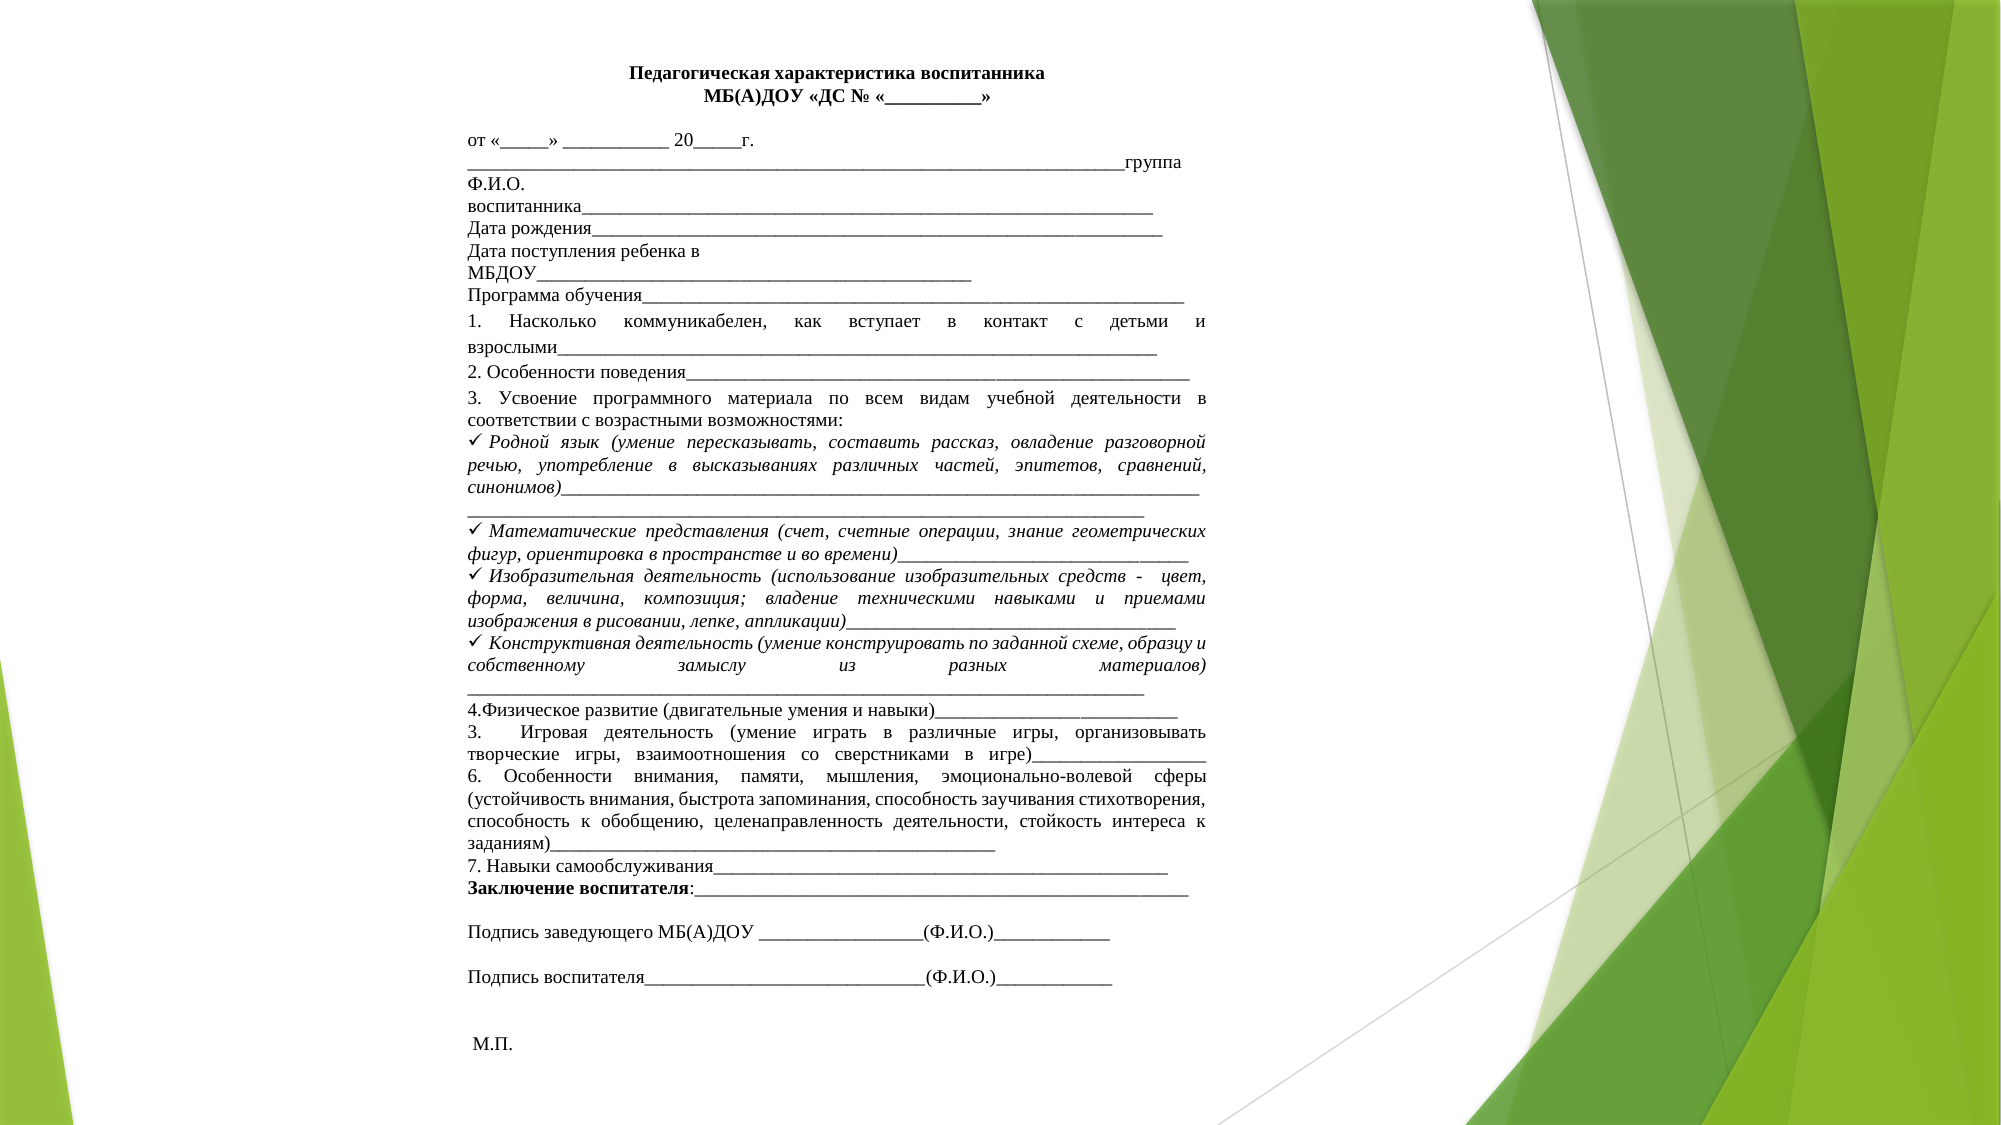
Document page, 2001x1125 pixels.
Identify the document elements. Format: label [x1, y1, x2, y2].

list [467, 61, 1208, 1125]
